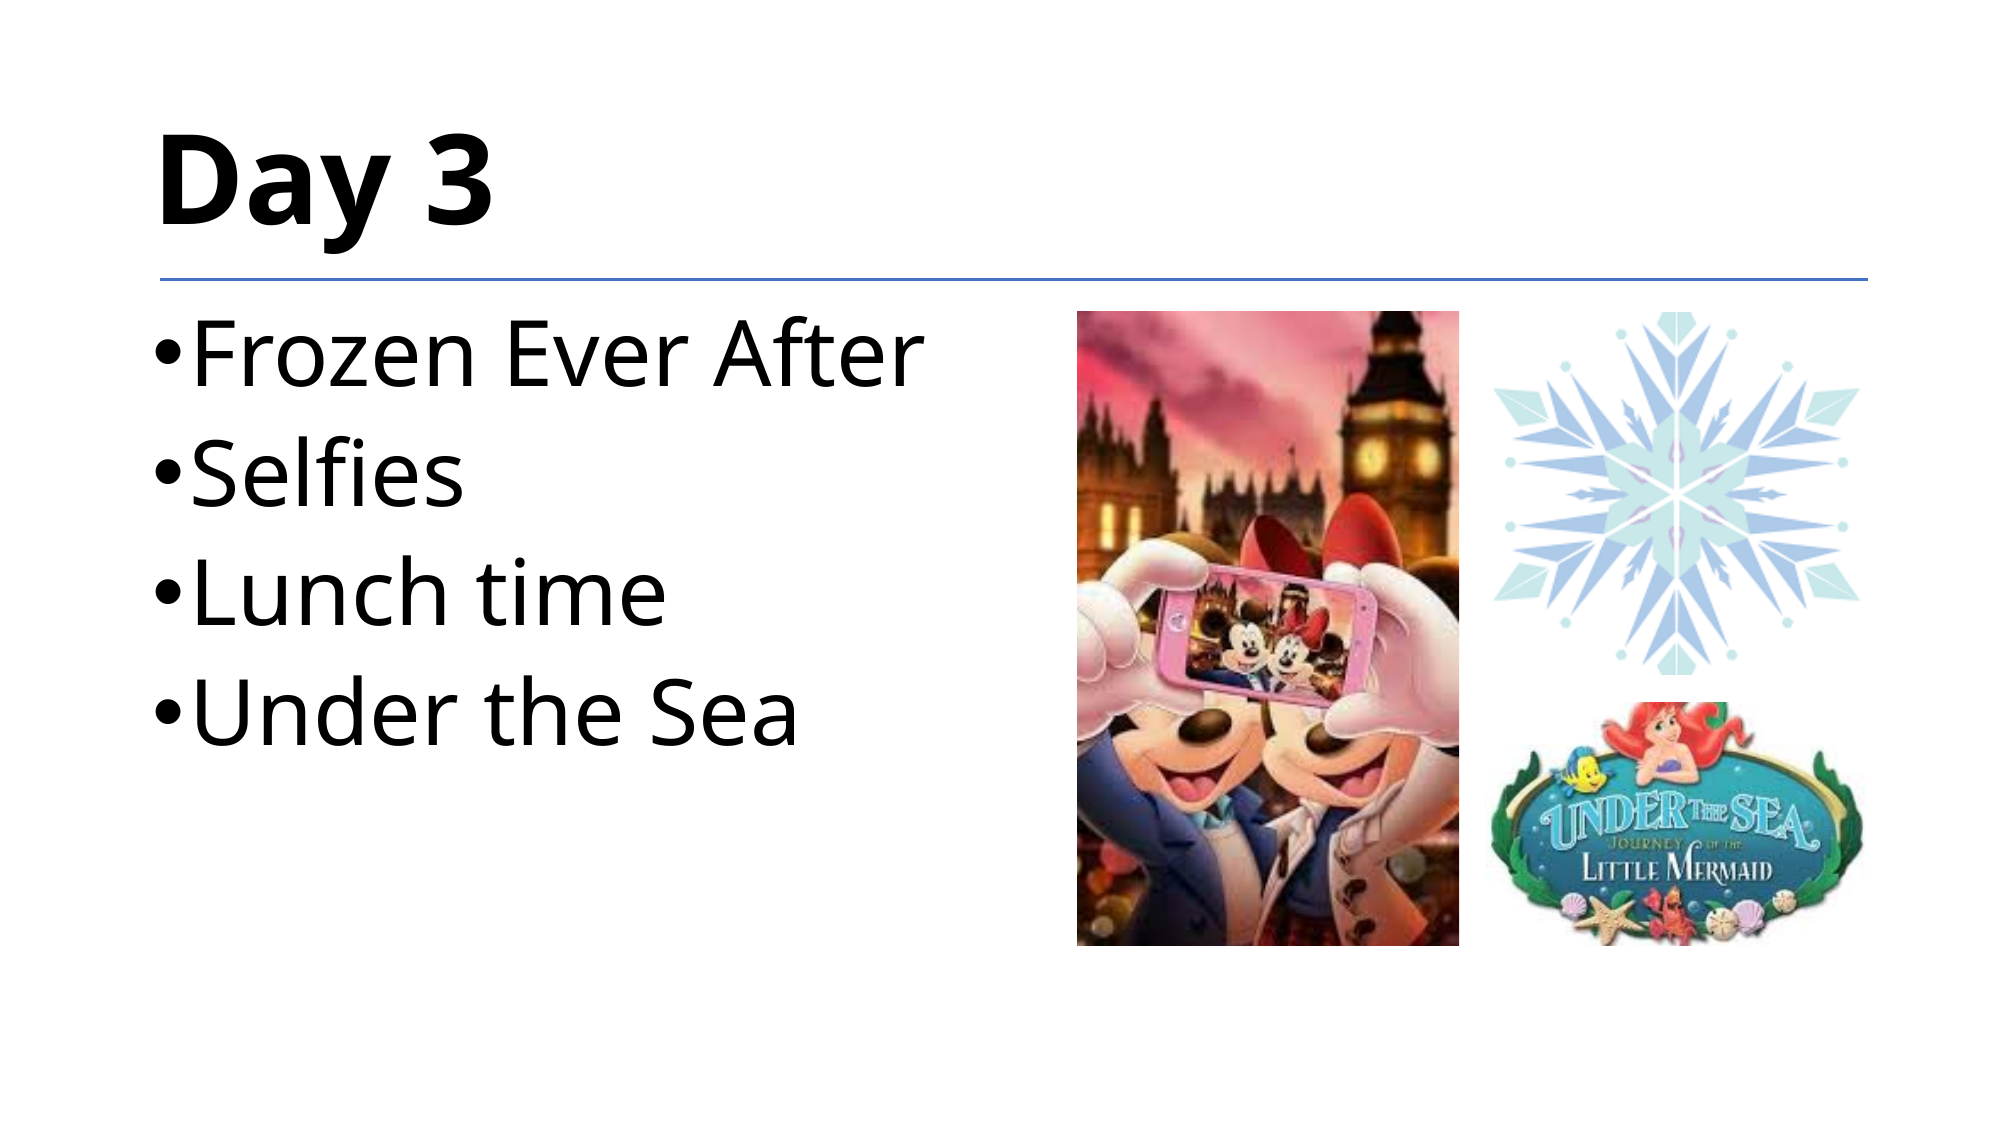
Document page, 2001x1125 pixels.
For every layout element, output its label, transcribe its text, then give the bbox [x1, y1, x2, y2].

picture [1485, 312, 1869, 675]
title Day 3 [137, 59, 1868, 259]
list Frozen Ever After Selfies Lunch time Under the Sea [137, 299, 1016, 1014]
picture [1077, 311, 1460, 946]
picture [1485, 702, 1869, 946]
